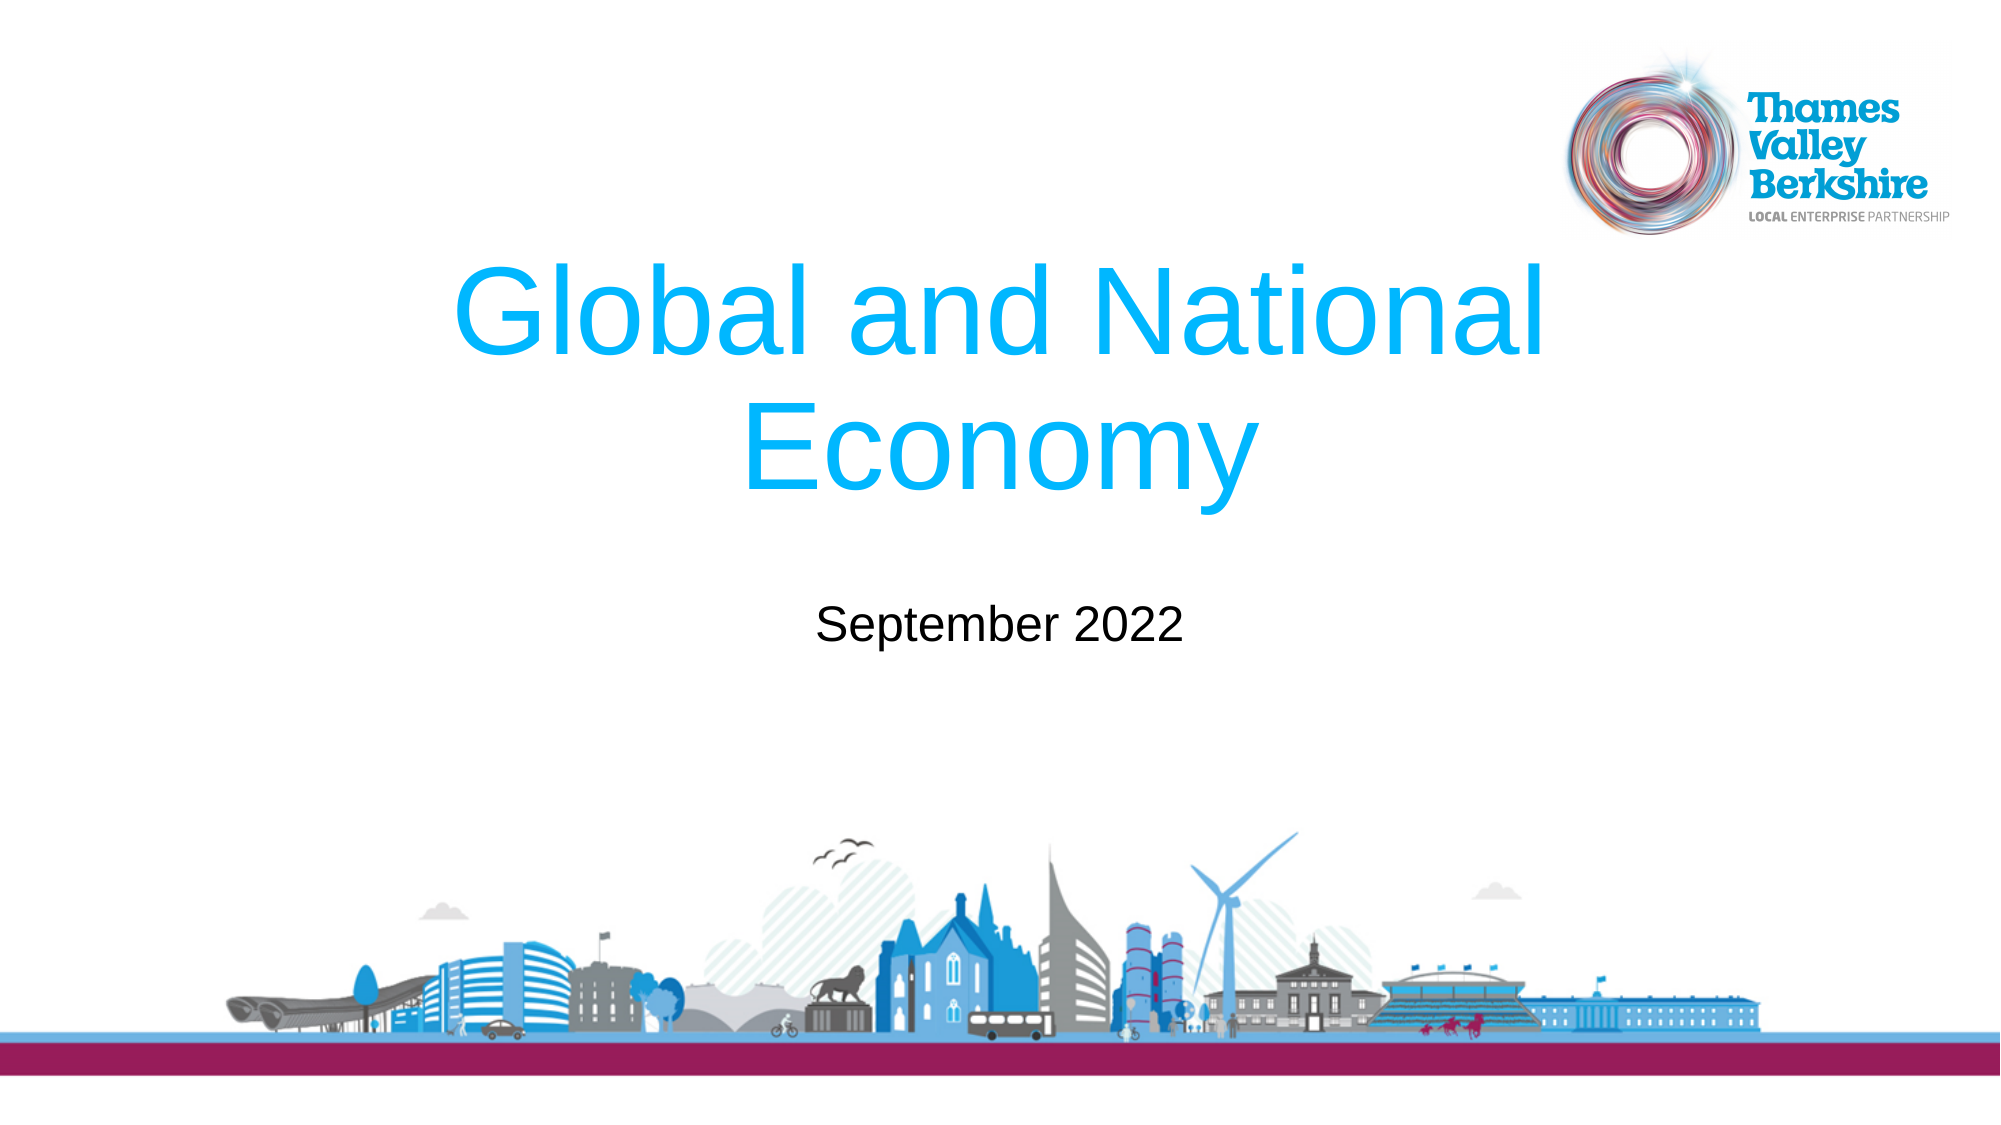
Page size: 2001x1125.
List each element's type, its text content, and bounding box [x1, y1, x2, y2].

picture [1878, 182, 1882, 194]
picture [0, 815, 2000, 1125]
picture [1761, 185, 1767, 192]
picture [1560, 40, 1952, 240]
subtitle September 2022 [249, 590, 1750, 863]
picture [1832, 180, 1847, 195]
title Global and National Economy [249, 184, 1750, 581]
